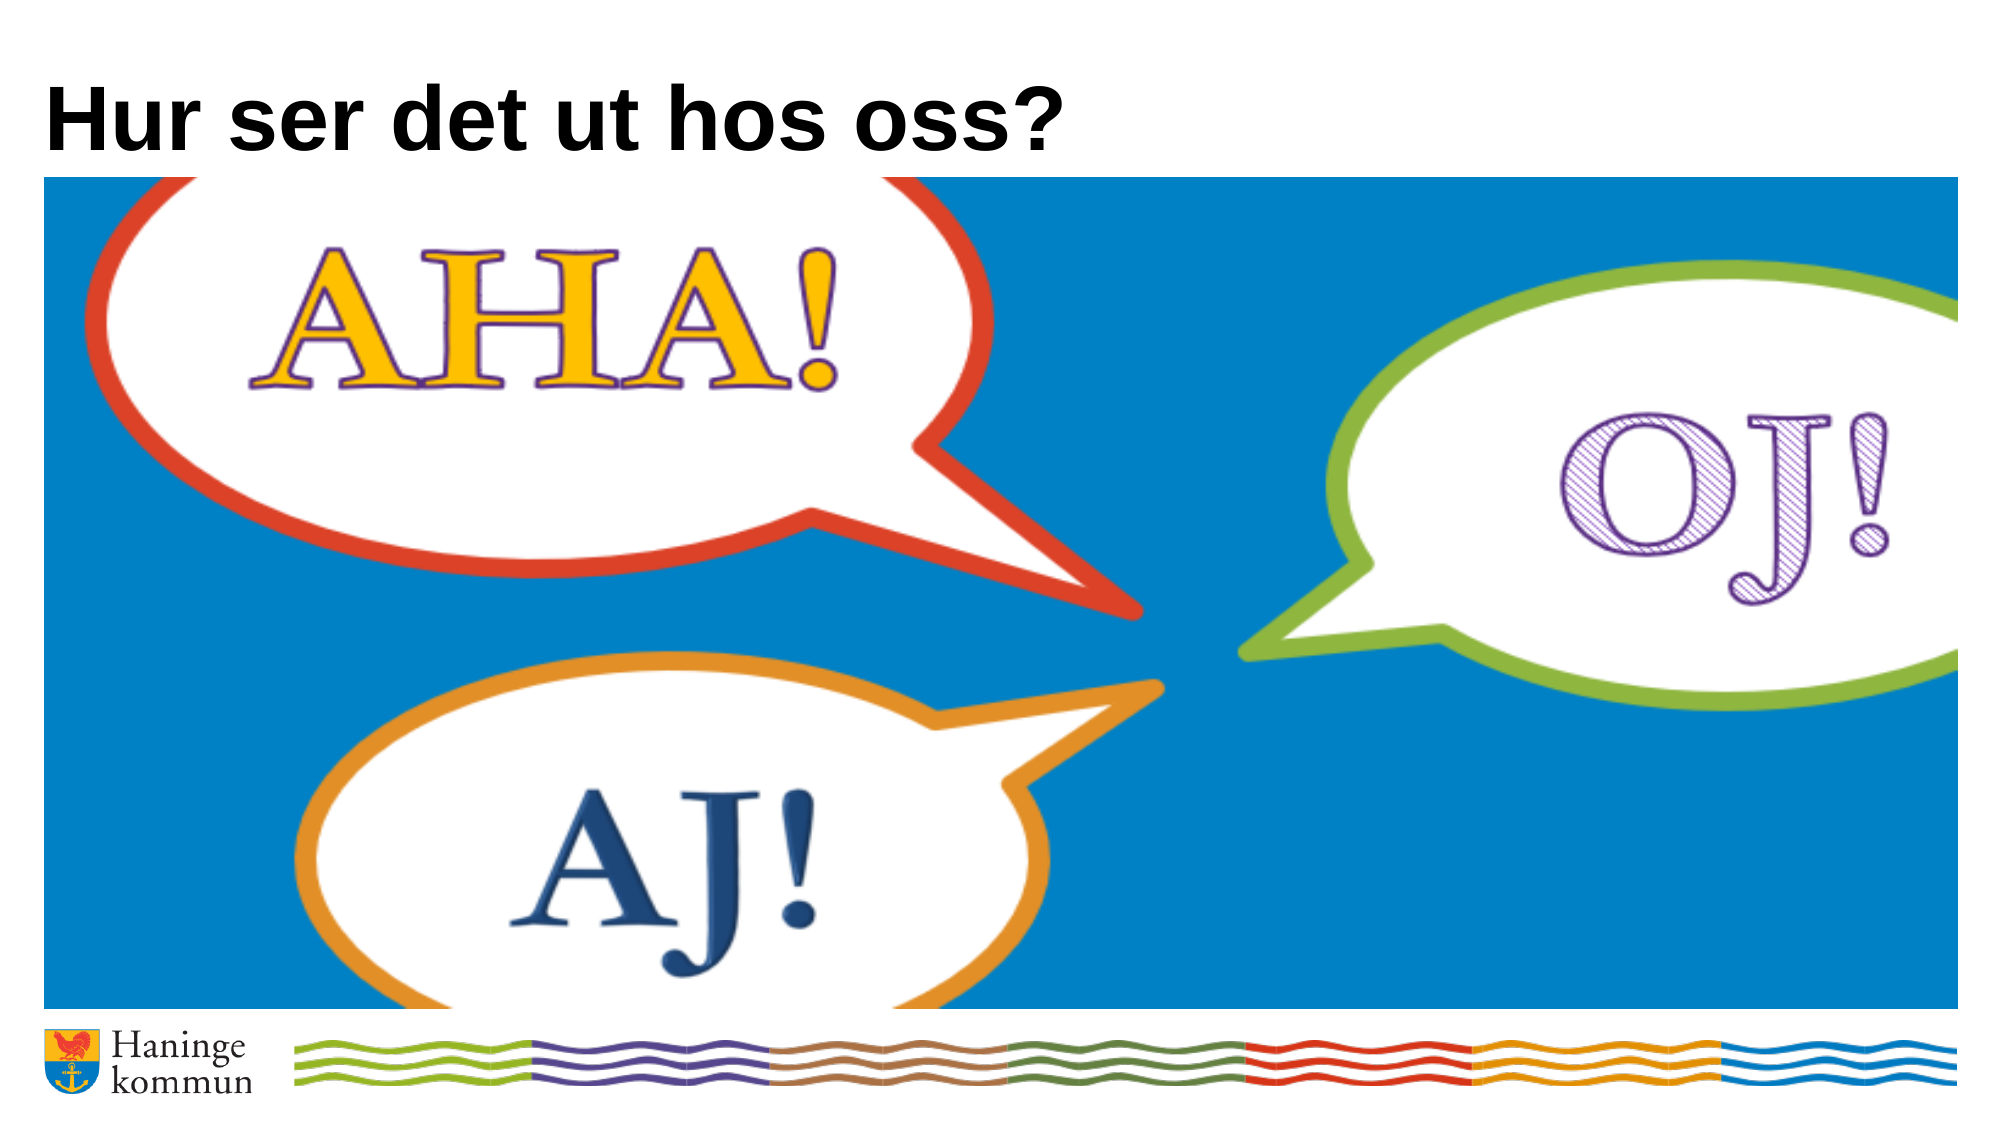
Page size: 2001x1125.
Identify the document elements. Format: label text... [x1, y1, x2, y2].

picture [85, 177, 1145, 621]
picture [294, 651, 1165, 1009]
picture [1238, 260, 1958, 711]
title Hur ser det ut hos oss? [44, 59, 1958, 177]
